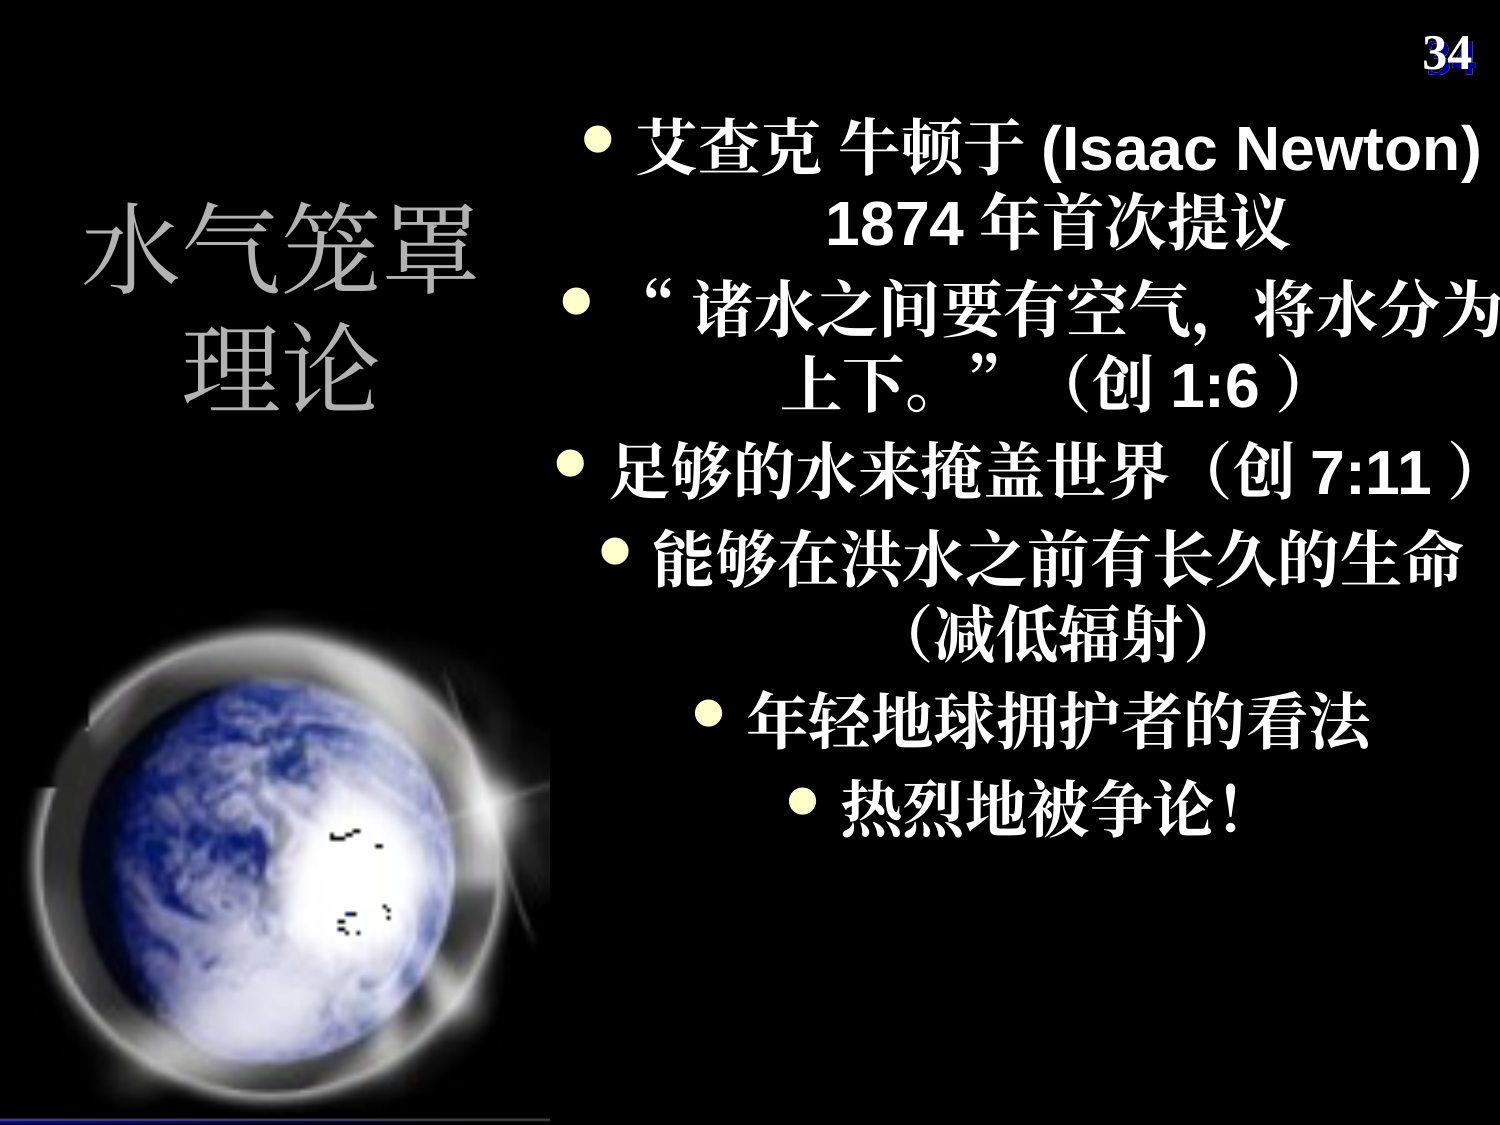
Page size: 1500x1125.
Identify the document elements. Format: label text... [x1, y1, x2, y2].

title 水气笼罩 理论 [12, 0, 550, 607]
picture [0, 608, 551, 1125]
subtitle 艾查克 牛顿于(Isaac Newton) 1874年首次提议 “诸水之间要有空气，将水分为上下。”（创1:6） 足够的水来掩盖世界（创7:11） 能够在洪水之前有长久的生命（减低辐射） 年轻地球拥护者的看法 热烈地被争论！ [537, 99, 1500, 1125]
text_box 34 [1407, 12, 1488, 88]
